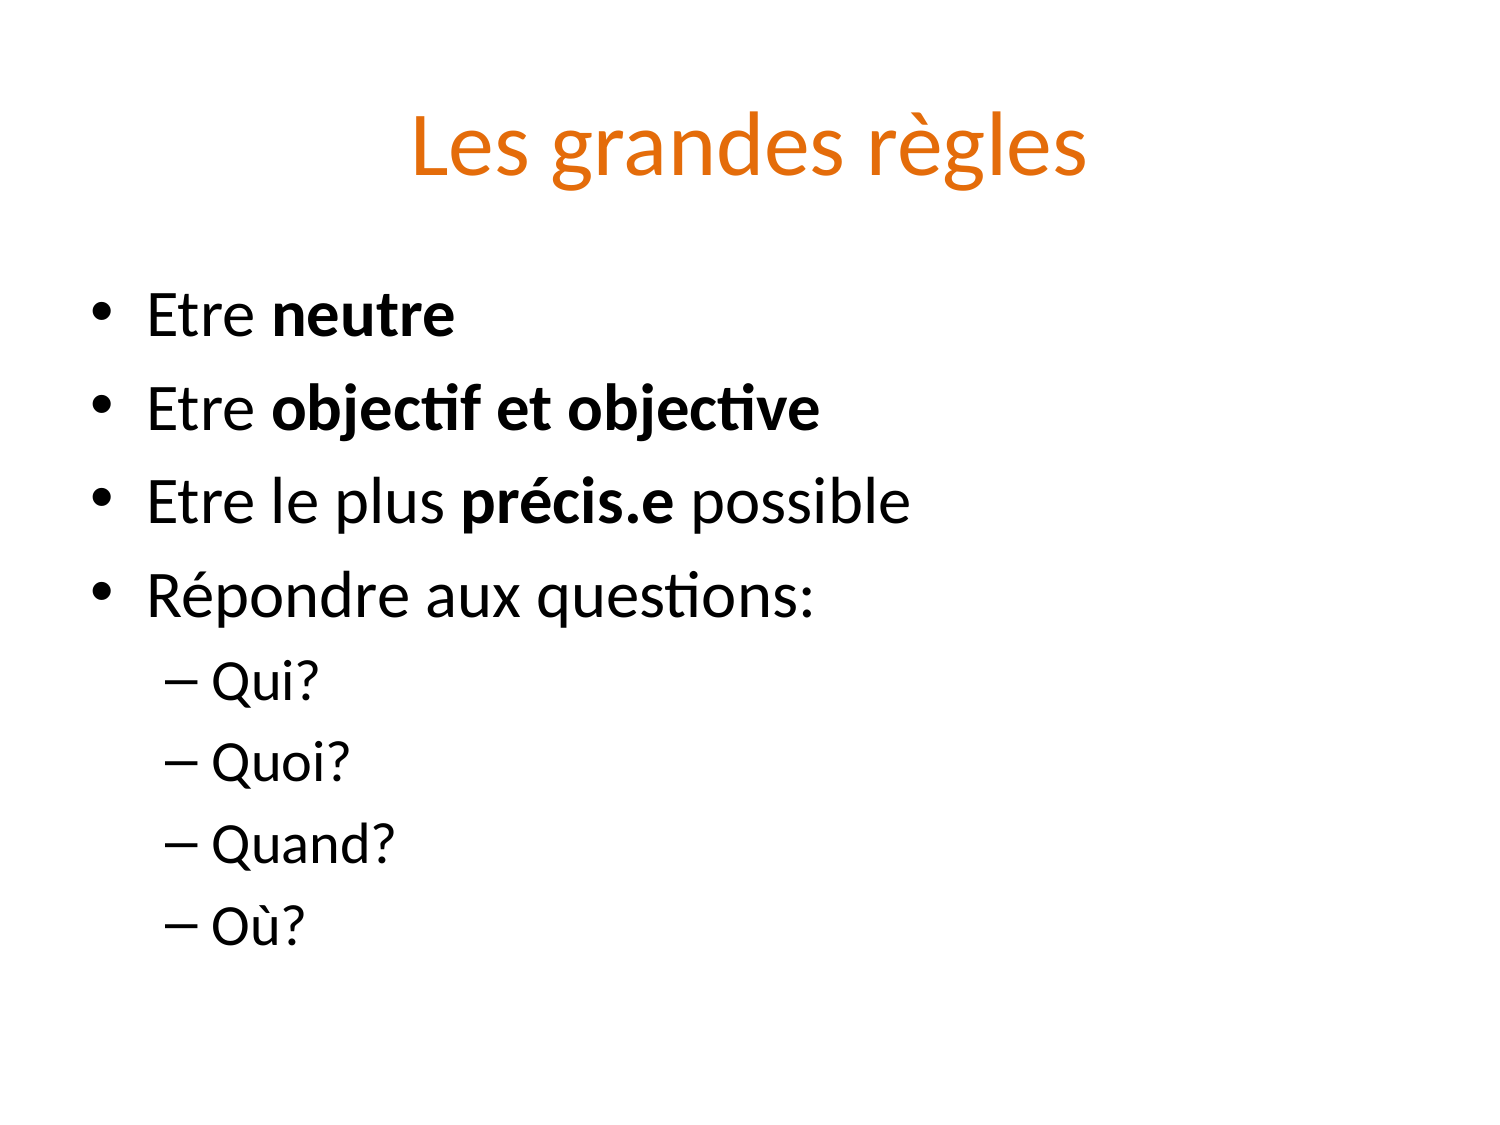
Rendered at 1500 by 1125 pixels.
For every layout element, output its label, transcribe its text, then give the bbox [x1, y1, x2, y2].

title Les grandes règles [75, 45, 1425, 233]
list Etre neutre Etre objectif et objective Etre le plus précis.e possible Répondre aux questions: Qui? Quoi? Quand? Où? [75, 262, 1425, 1005]
